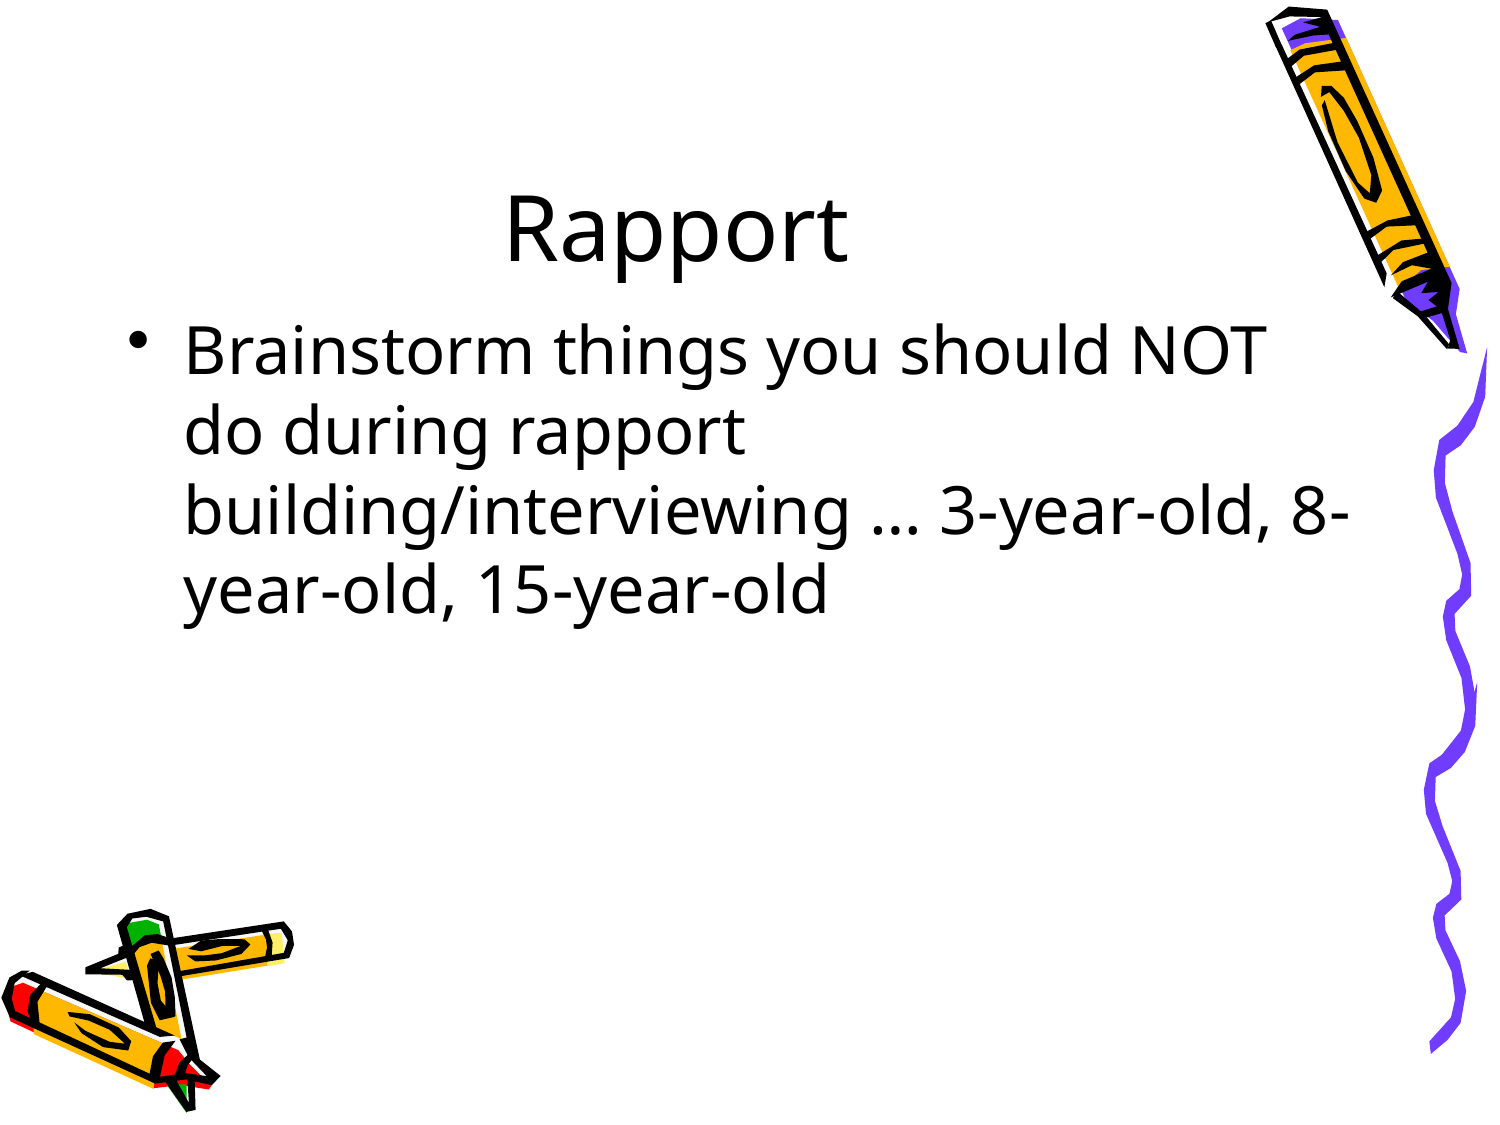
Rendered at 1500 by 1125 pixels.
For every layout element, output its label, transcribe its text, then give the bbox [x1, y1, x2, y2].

list Brainstorm things you should NOT do during rapport building/interviewing … 3-year-old, 8-year-old, 15-year-old [112, 299, 1376, 901]
title Rapport [112, 24, 1240, 288]
